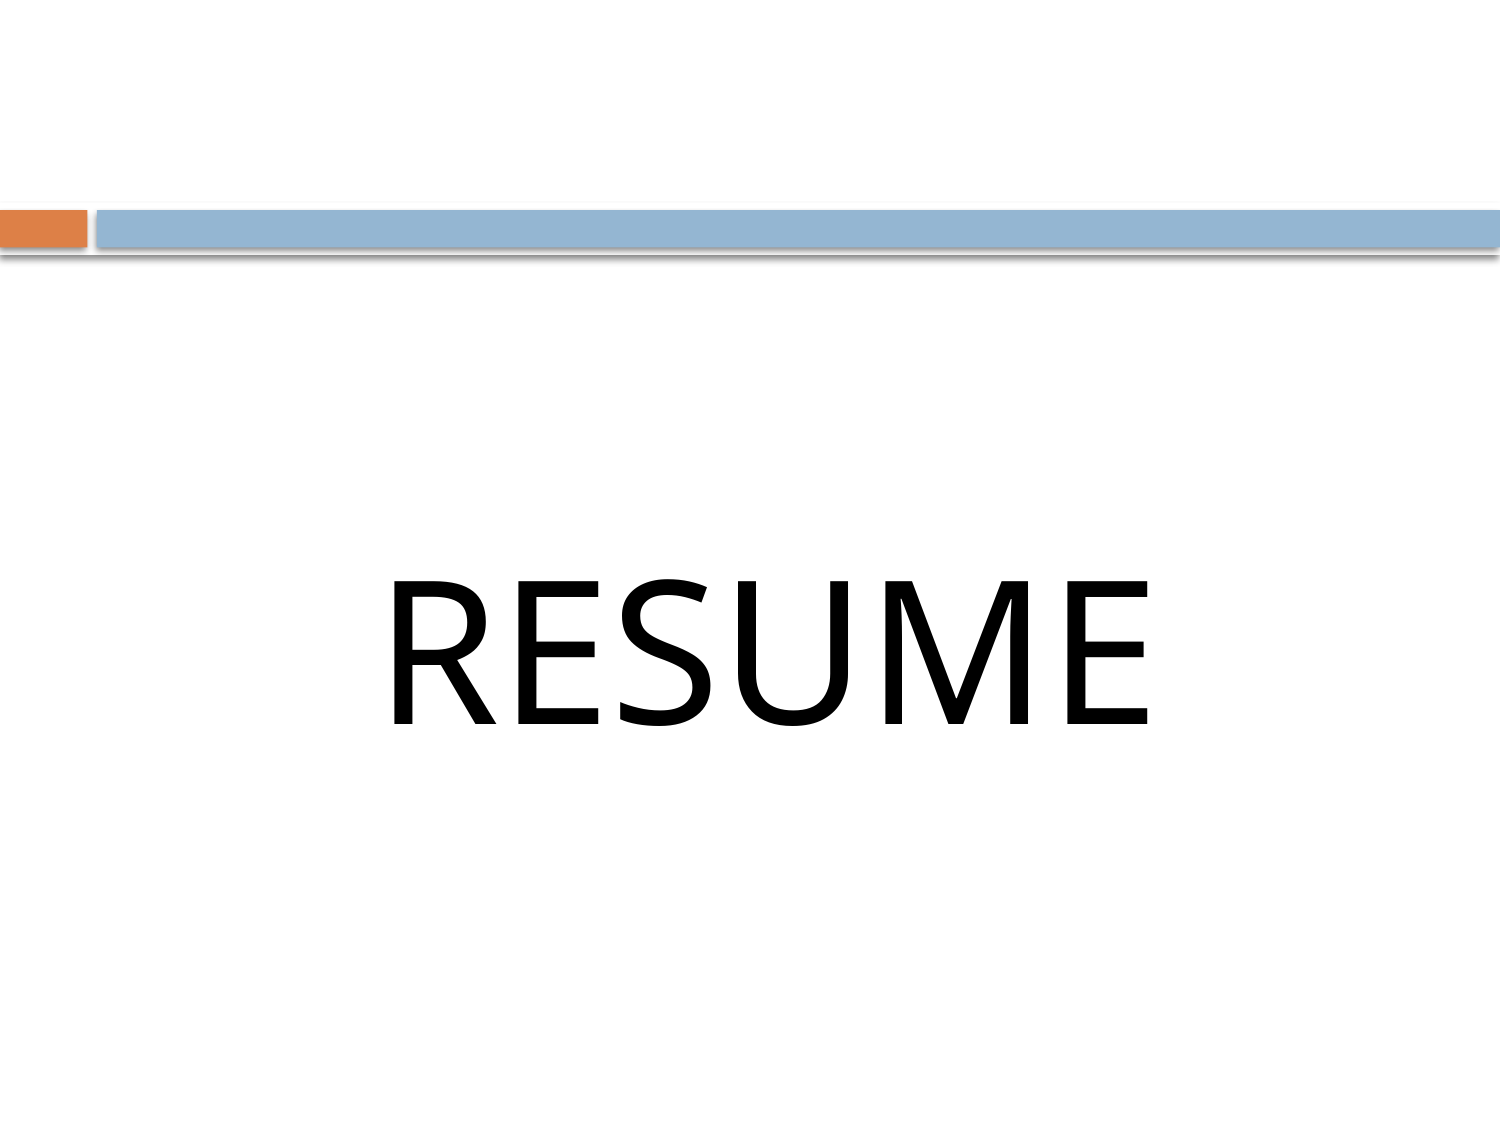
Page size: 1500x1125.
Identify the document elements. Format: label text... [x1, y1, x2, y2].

list RESUME [100, 262, 1438, 1000]
